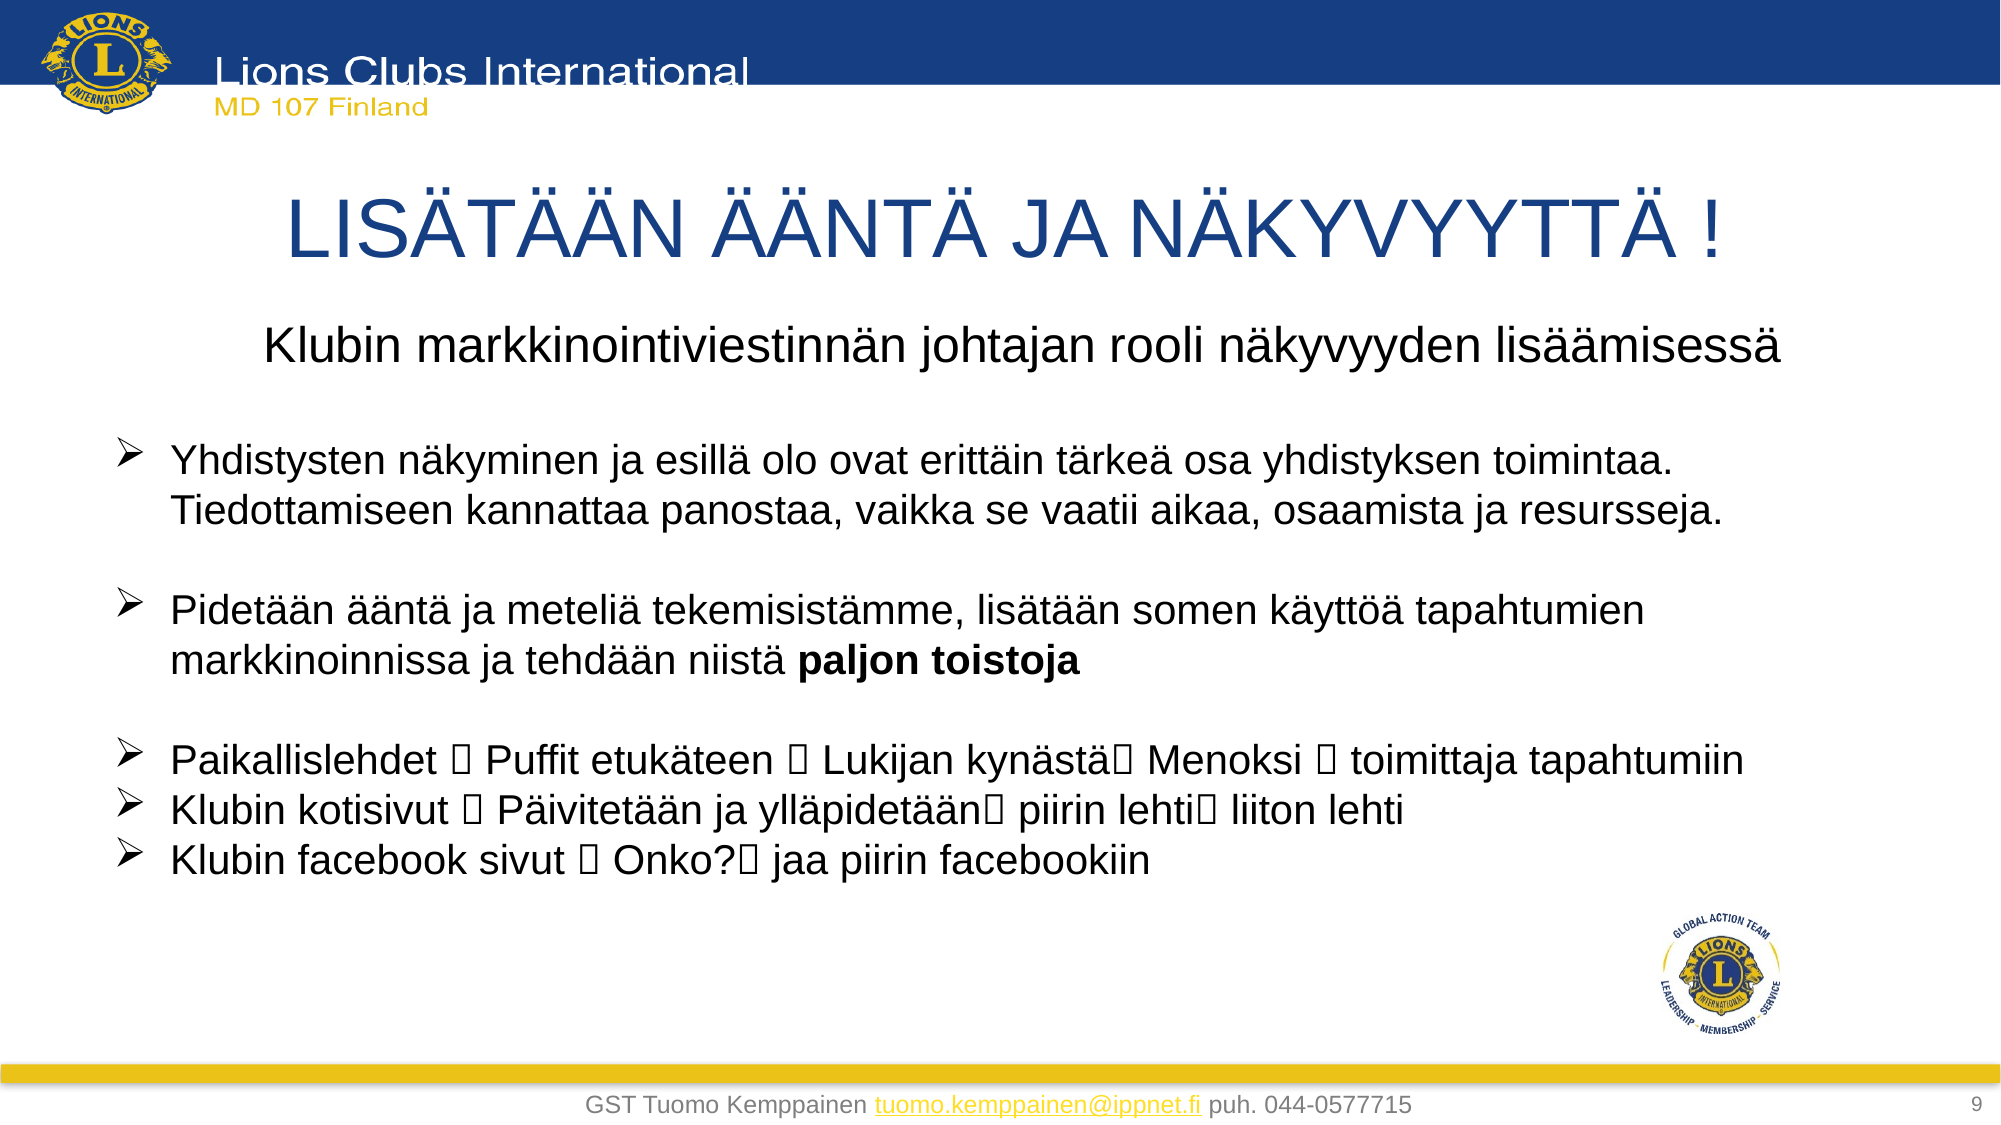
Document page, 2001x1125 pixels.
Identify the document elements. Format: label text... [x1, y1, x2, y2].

picture [0, 0, 2001, 122]
footer GST Tuomo Kemppainen tuomo.kemppainen@ippnet.fi puh. 044-0577715 [187, 1073, 1811, 1125]
text_box Klubin markkinointiviestinnän johtajan rooli näkyvyyden lisäämisessä Yhdistysten näkyminen ja esillä olo ovat erittäin tärkeä osa yhdistyksen toimintaa. Tiedottamiseen kannattaa panostaa, vaikka se vaatii aikaa, osaamista ja resursseja. Pidetään ääntä ja meteliä tekemisistämme, lisätään somen käyttöä tapahtumien markkinoinnissa ja tehdään niistä paljon toistoja Paikallislehdet  Puffit etukäteen  Lukijan kynästä Menoksi  toimittaja tapahtumiin Klubin kotisivut  Päivitetään ja ylläpidetään piirin lehti liiton lehti Klubin facebook sivut  Onko? jaa piirin facebookiin [99, 305, 1912, 991]
title LISÄTÄÄN ÄÄNTÄ JA NÄKYVYYTTÄ ! [5, 103, 2000, 266]
picture [1660, 913, 1780, 1035]
slide_number 9 [1811, 1073, 1998, 1125]
